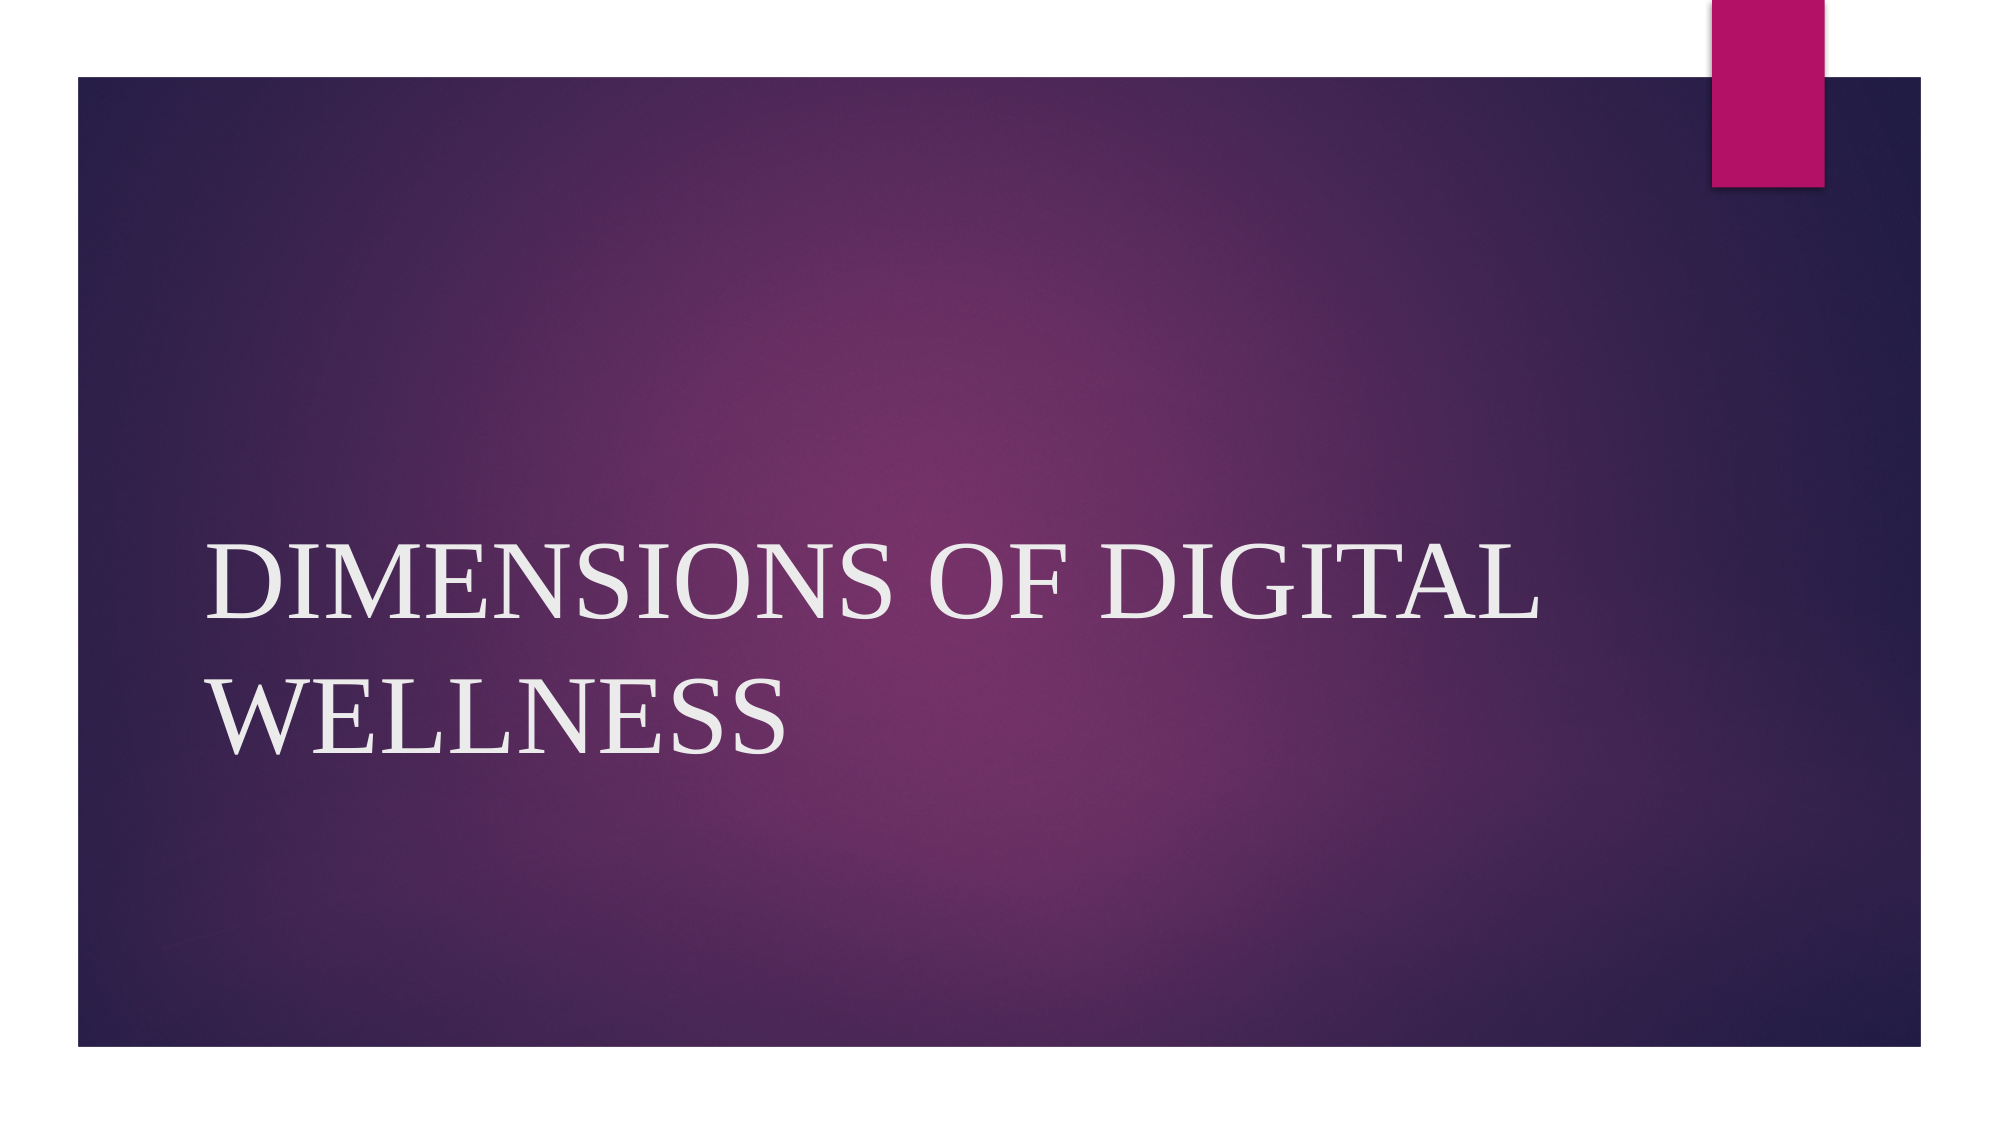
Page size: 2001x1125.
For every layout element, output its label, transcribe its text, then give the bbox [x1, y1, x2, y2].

title DIMENSIONS OF DIGITAL WELLNESS [189, 344, 1638, 784]
